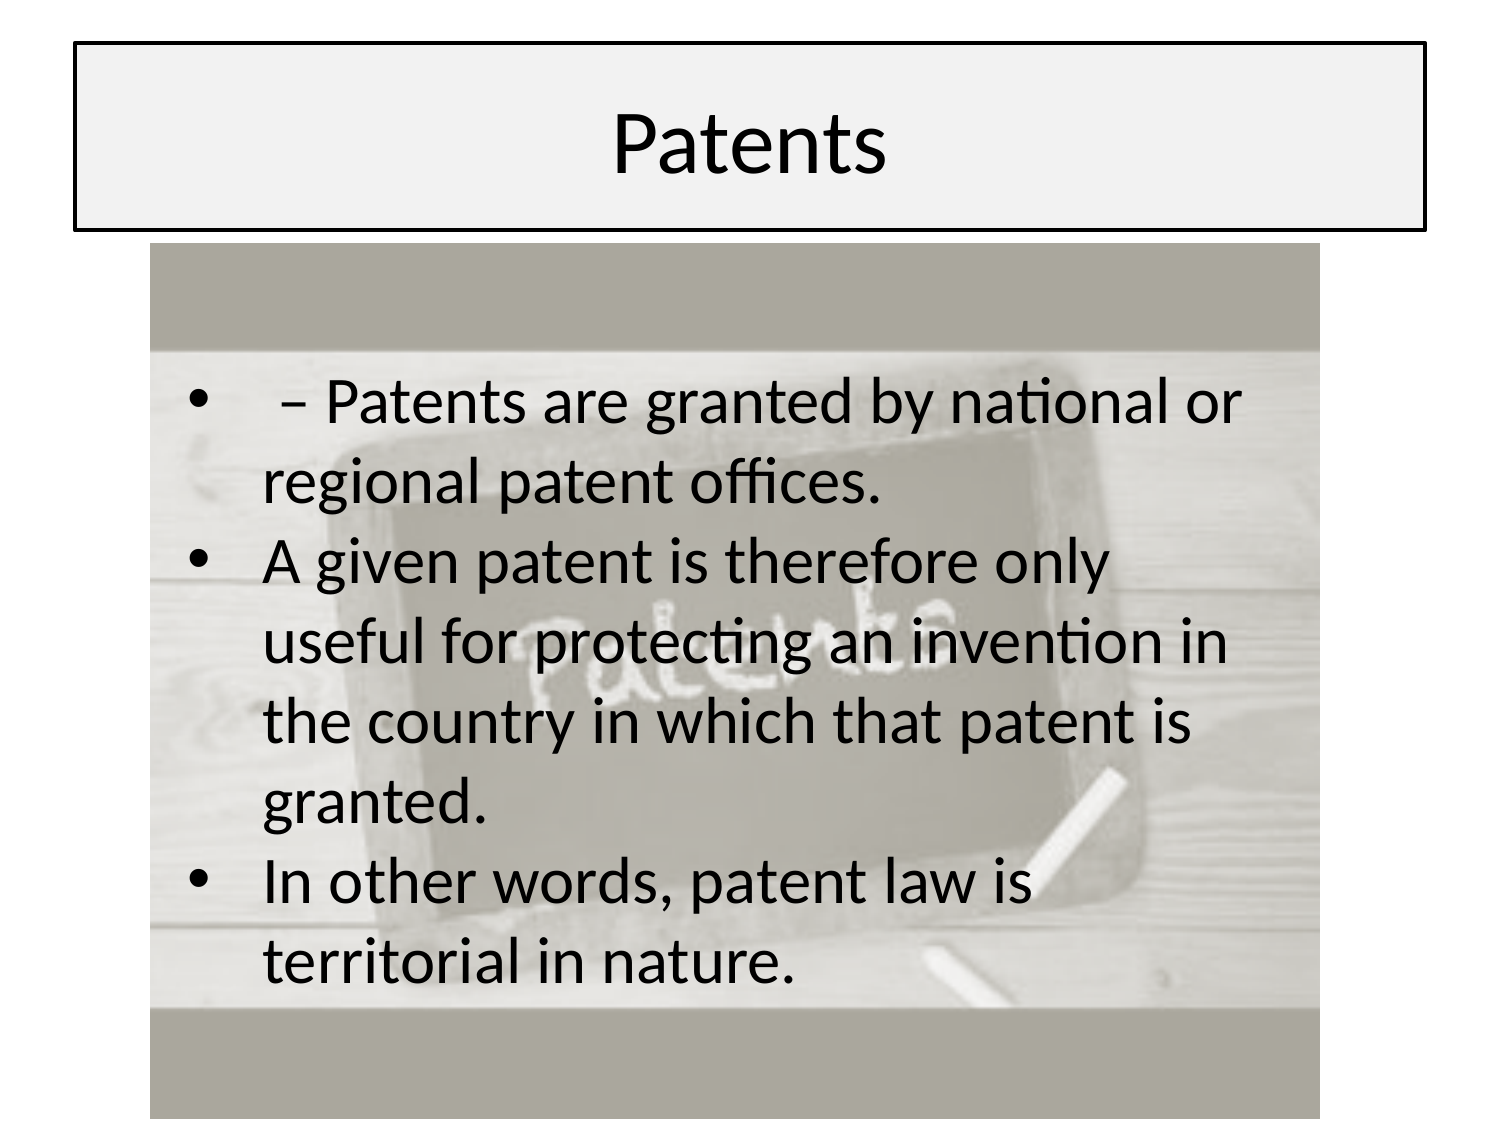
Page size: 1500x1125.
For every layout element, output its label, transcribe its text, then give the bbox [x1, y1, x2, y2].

title Patents [73, 41, 1427, 232]
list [149, 242, 1321, 1119]
